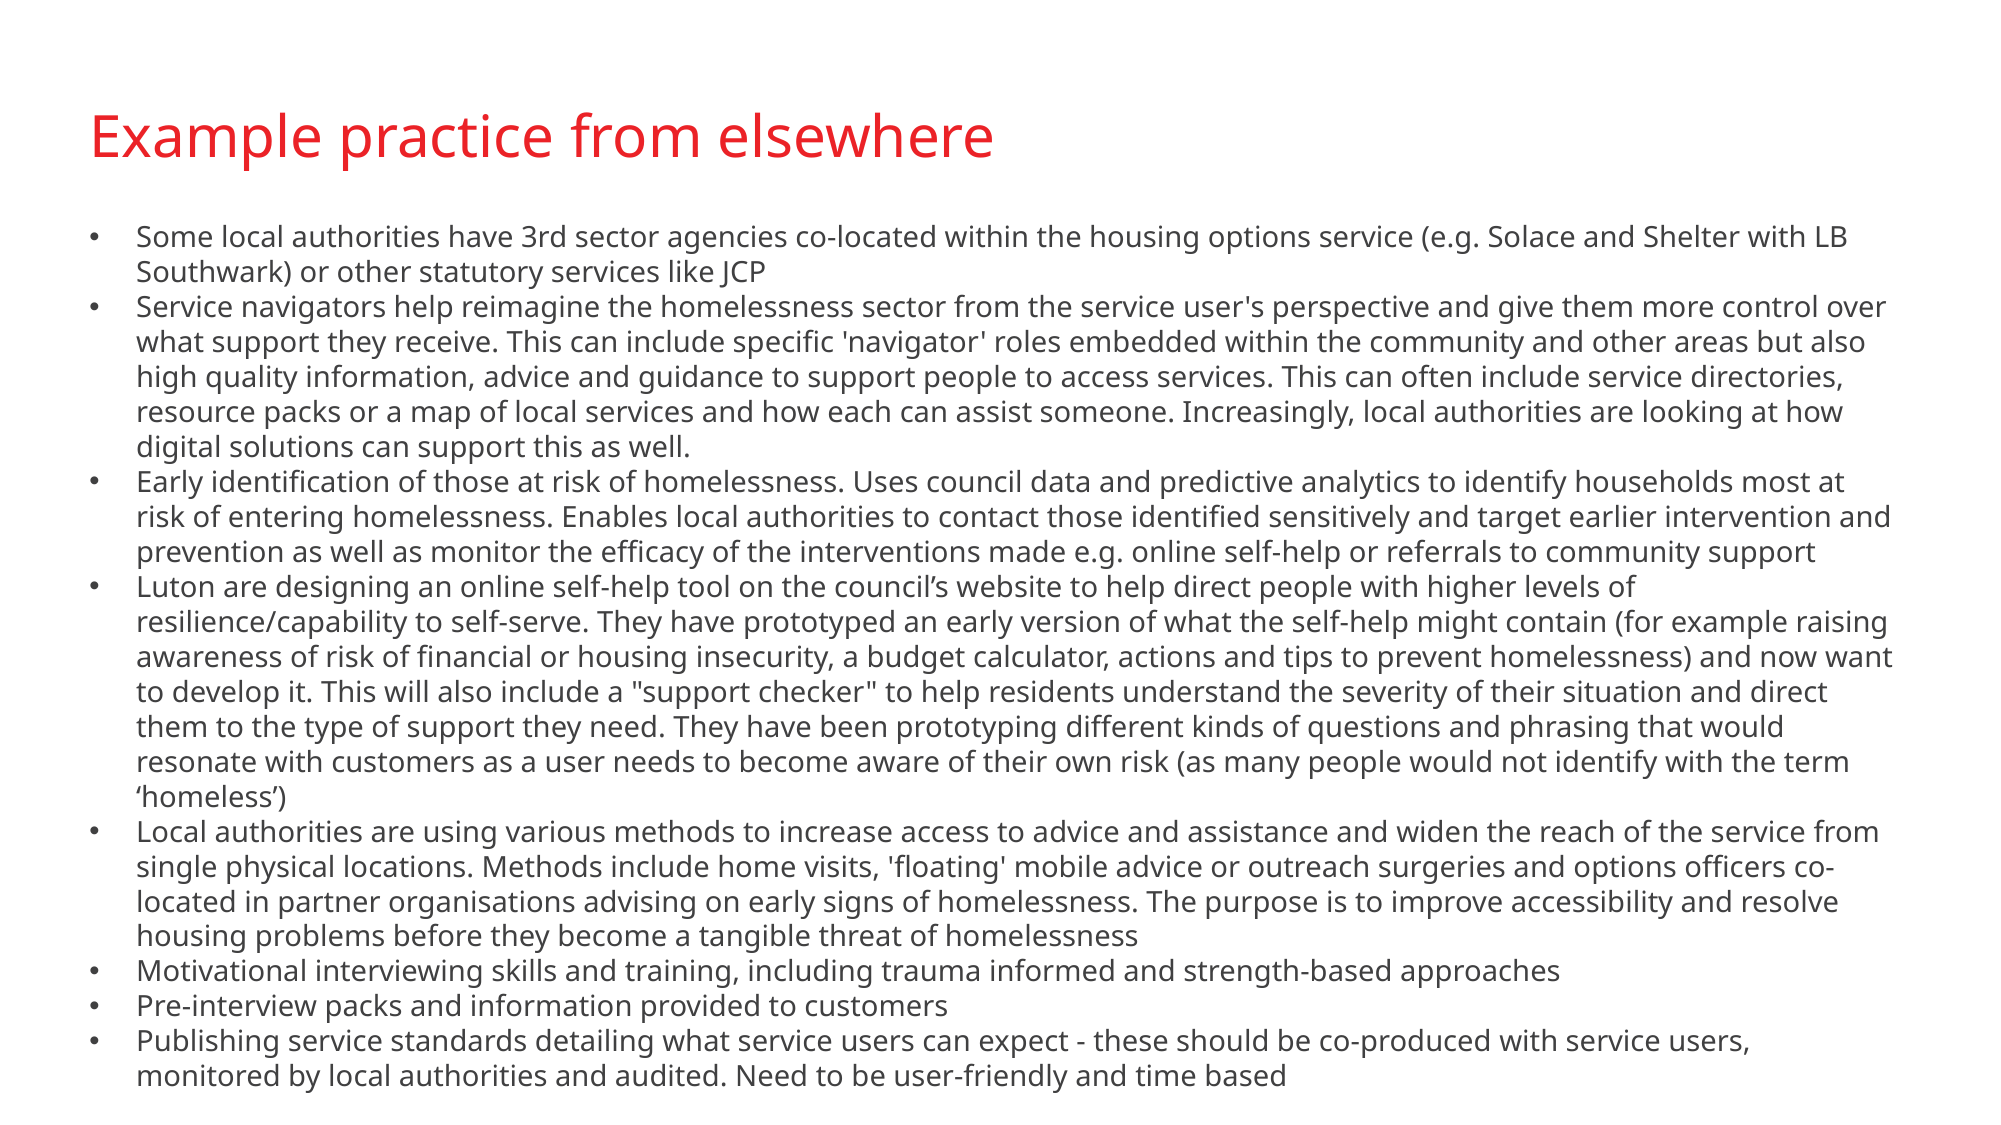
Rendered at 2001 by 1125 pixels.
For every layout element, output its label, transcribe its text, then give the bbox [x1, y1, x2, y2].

text_box Some local authorities have 3rd sector agencies co-located within the housing options service (e.g. Solace and Shelter with LB Southwark) or other statutory services like JCP Service navigators help reimagine the homelessness sector from the service user's perspective and give them more control over what support they receive. This can include specific 'navigator' roles embedded within the community and other areas but also high quality information, advice and guidance to support people to access services. This can often include service directories, resource packs or a map of local services and how each can assist someone. Increasingly, local authorities are looking at how digital solutions can support this as well. Early identification of those at risk of homelessness. Uses council data and predictive analytics to identify households most at risk of entering homelessness. Enables local authorities to contact those identified sensitively and target earlier intervention and prevention as well as monitor the efficacy of the interventions made e.g. online self-help or referrals to community support Luton are designing an online self-help tool on the council’s website to help direct people with higher levels of resilience/capability to self-serve. They have prototyped an early version of what the self-help might contain (for example raising awareness of risk of financial or housing insecurity, a budget calculator, actions and tips to prevent homelessness) and now want to develop it. This will also include a "support checker" to help residents understand the severity of their situation and direct them to the type of support they need. They have been prototyping different kinds of questions and phrasing that would resonate with customers as a user needs to become aware of their own risk (as many people would not identify with the term ‘homeless’) Local authorities are using various methods to increase access to advice and assistance and widen the reach of the service from single physical locations. Methods include home visits, 'floating' mobile advice or outreach surgeries and options officers co-located in partner organisations advising on early signs of homelessness. The purpose is to improve accessibility and resolve housing problems before they become a tangible threat of homelessness Motivational interviewing skills and training, including trauma informed and strength-based approaches Pre-interview packs and information provided to customers Publishing service standards detailing what service users can expect - these should be co-produced with service users, monitored by local authorities and audited. Need to be user-friendly and time based [74, 211, 1918, 975]
list Example practice from elsewhere [74, 99, 1978, 191]
